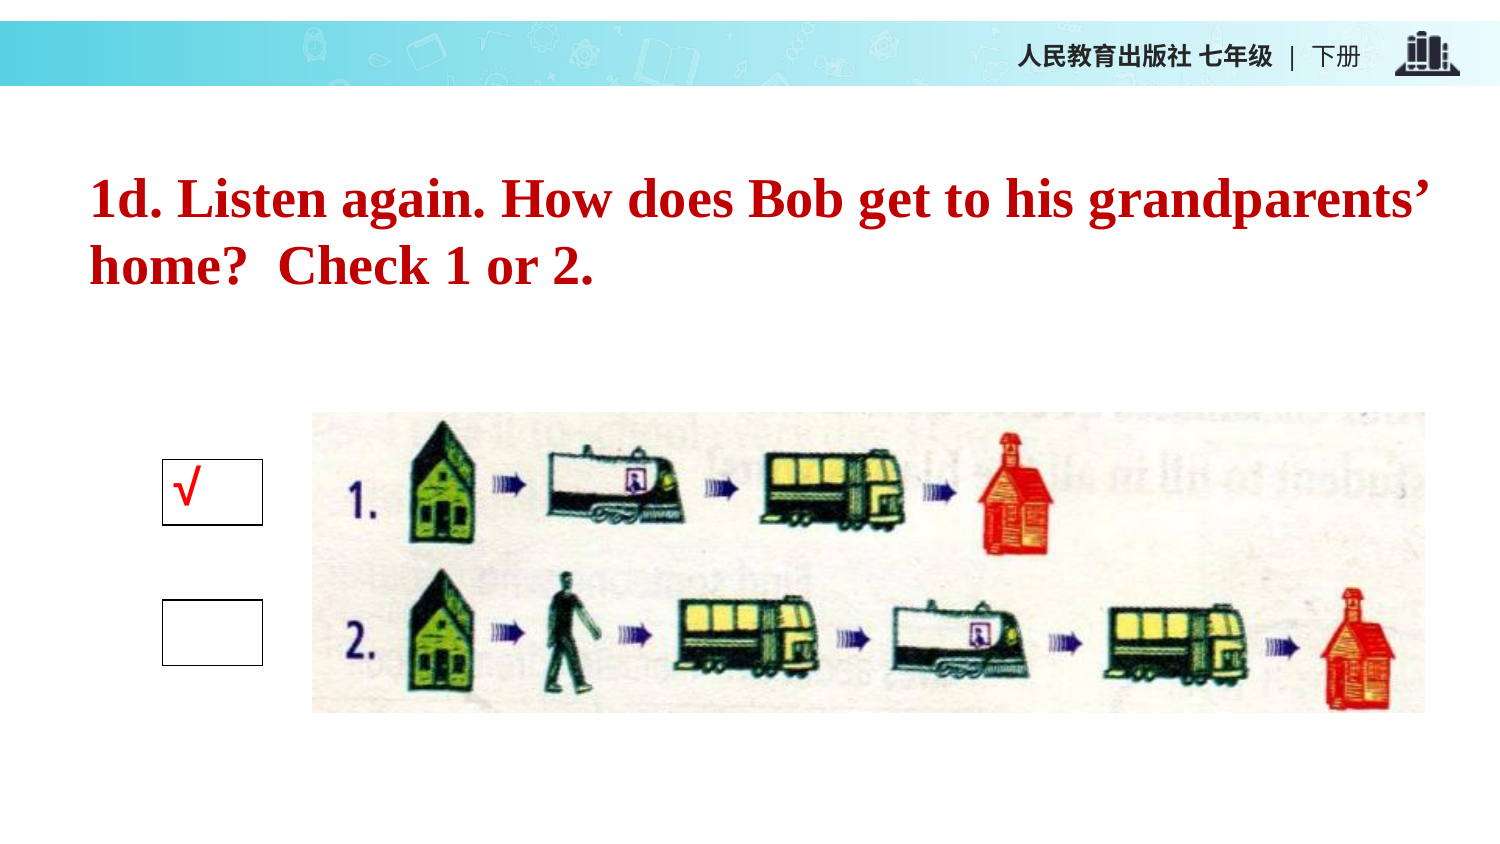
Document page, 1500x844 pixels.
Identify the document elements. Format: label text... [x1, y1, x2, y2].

text_box [162, 600, 263, 666]
text_box [162, 459, 263, 525]
picture [1395, 31, 1460, 76]
text_box 1d. Listen again. How does Bob get to his grandparents’ home? Check 1 or 2. [78, 155, 1464, 302]
text_box √ [162, 449, 213, 522]
picture [312, 412, 1426, 713]
picture [303, 22, 1385, 86]
